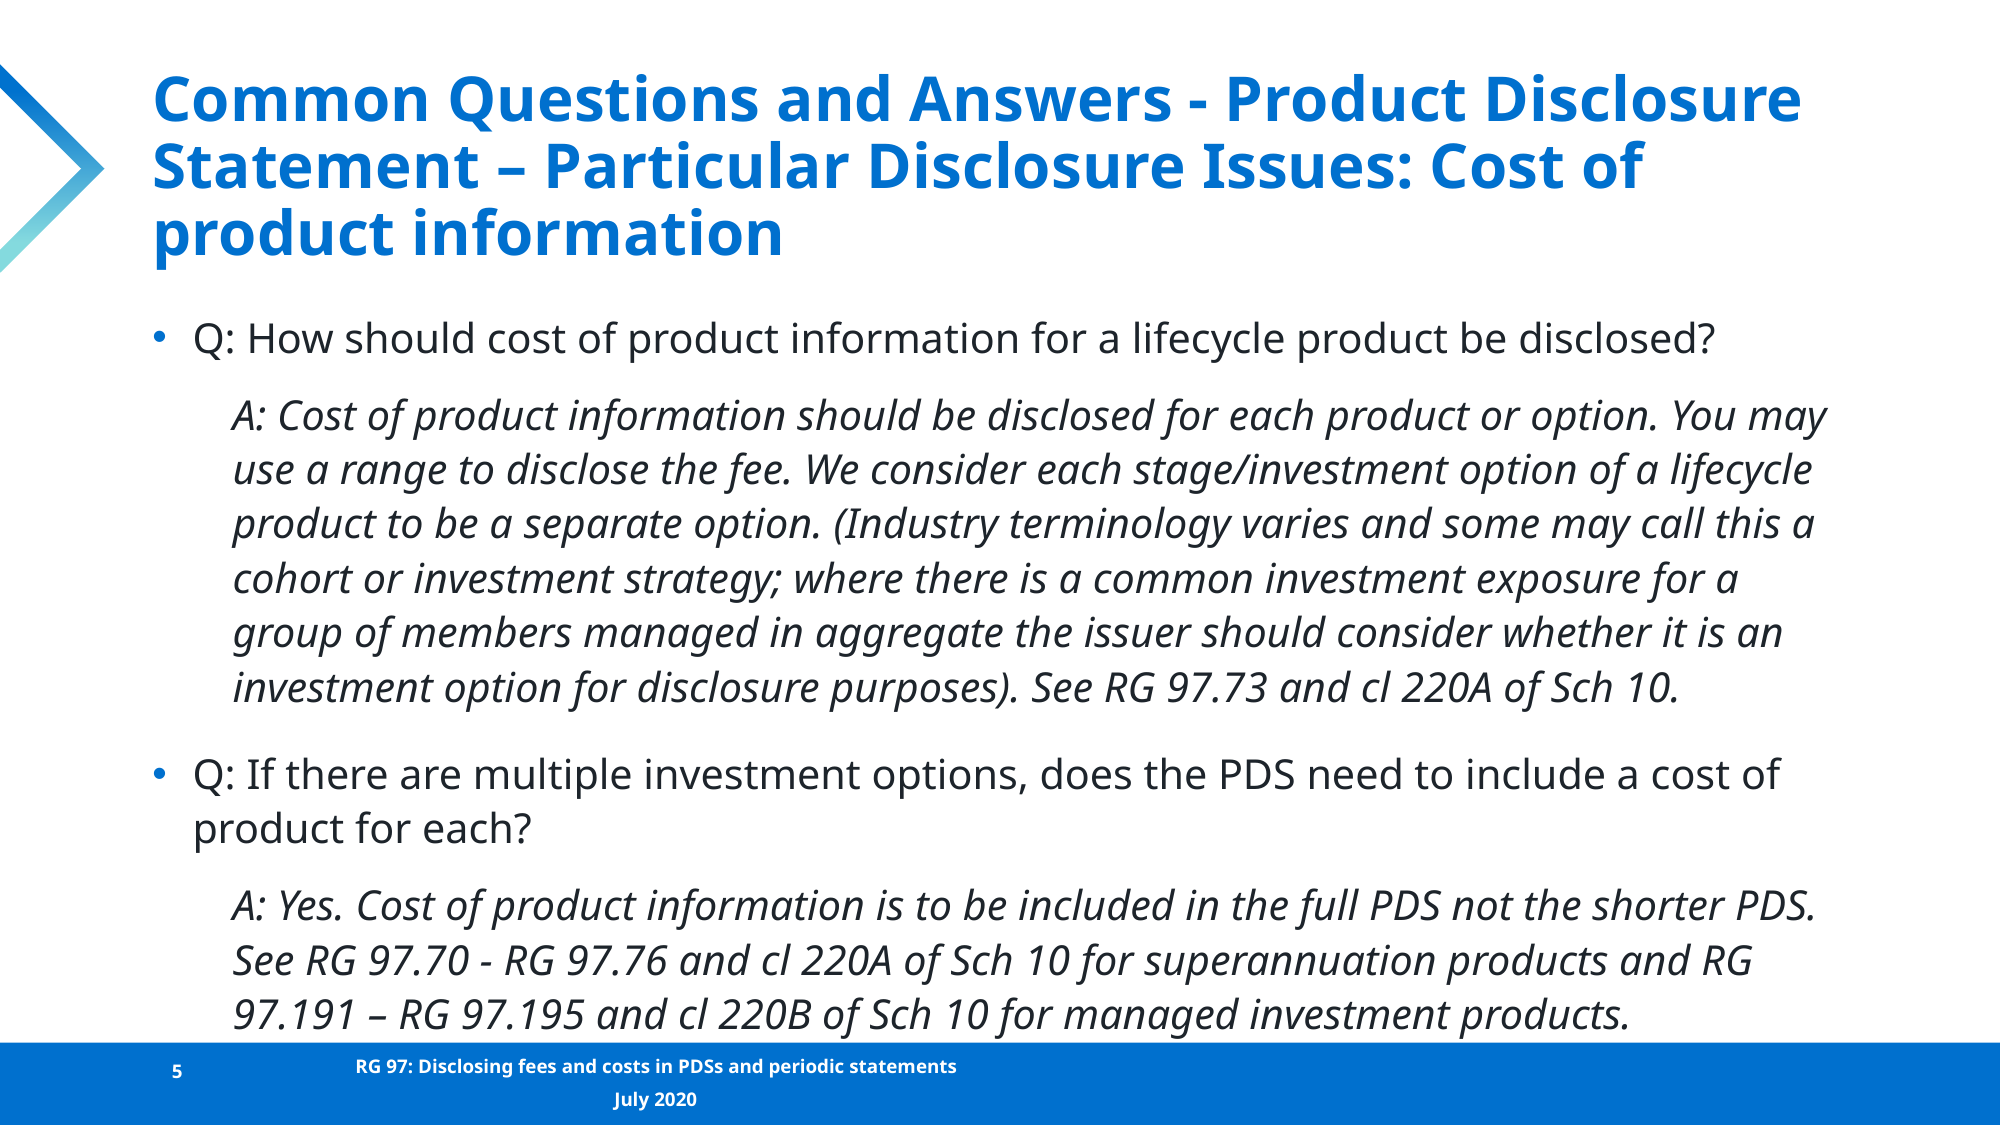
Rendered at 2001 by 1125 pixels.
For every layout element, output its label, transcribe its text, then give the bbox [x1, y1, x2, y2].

picture [0, 64, 105, 273]
slide_number 5 [137, 1042, 198, 1103]
footer RG 97: Disclosing fees and costs in PDSs and periodic statements [213, 1047, 1099, 1085]
title Common Questions and Answers - Product Disclosure Statement – Particular Disclosure Issues: Cost of product information [137, 59, 1863, 278]
list Q: How should cost of product information for a lifecycle product be disclosed? A: Cost of product information should be disclosed for each product or option. You may use a range to disclose the fee. We consider each stage/investment option of a lifecycle product to be a separate option. (Industry terminology varies and some may call this a cohort or investment strategy; where there is a common investment exposure for a group of members managed in aggregate the issuer should consider whether it is an investment option for disclosure purposes). See RG 97.73 and cl 220A of Sch 10. Q: If there are multiple investment options, does the PDS need to include a cost of product for each? A: Yes. Cost of product information is to be included in the full PDS not the shorter PDS. See RG 97.70 - RG 97.76 and cl 220A of Sch 10 for superannuation products and RG 97.191 – RG 97.195 and cl 220B of Sch 10 for managed investment products. [137, 299, 1863, 1048]
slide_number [213, 1085, 1099, 1118]
